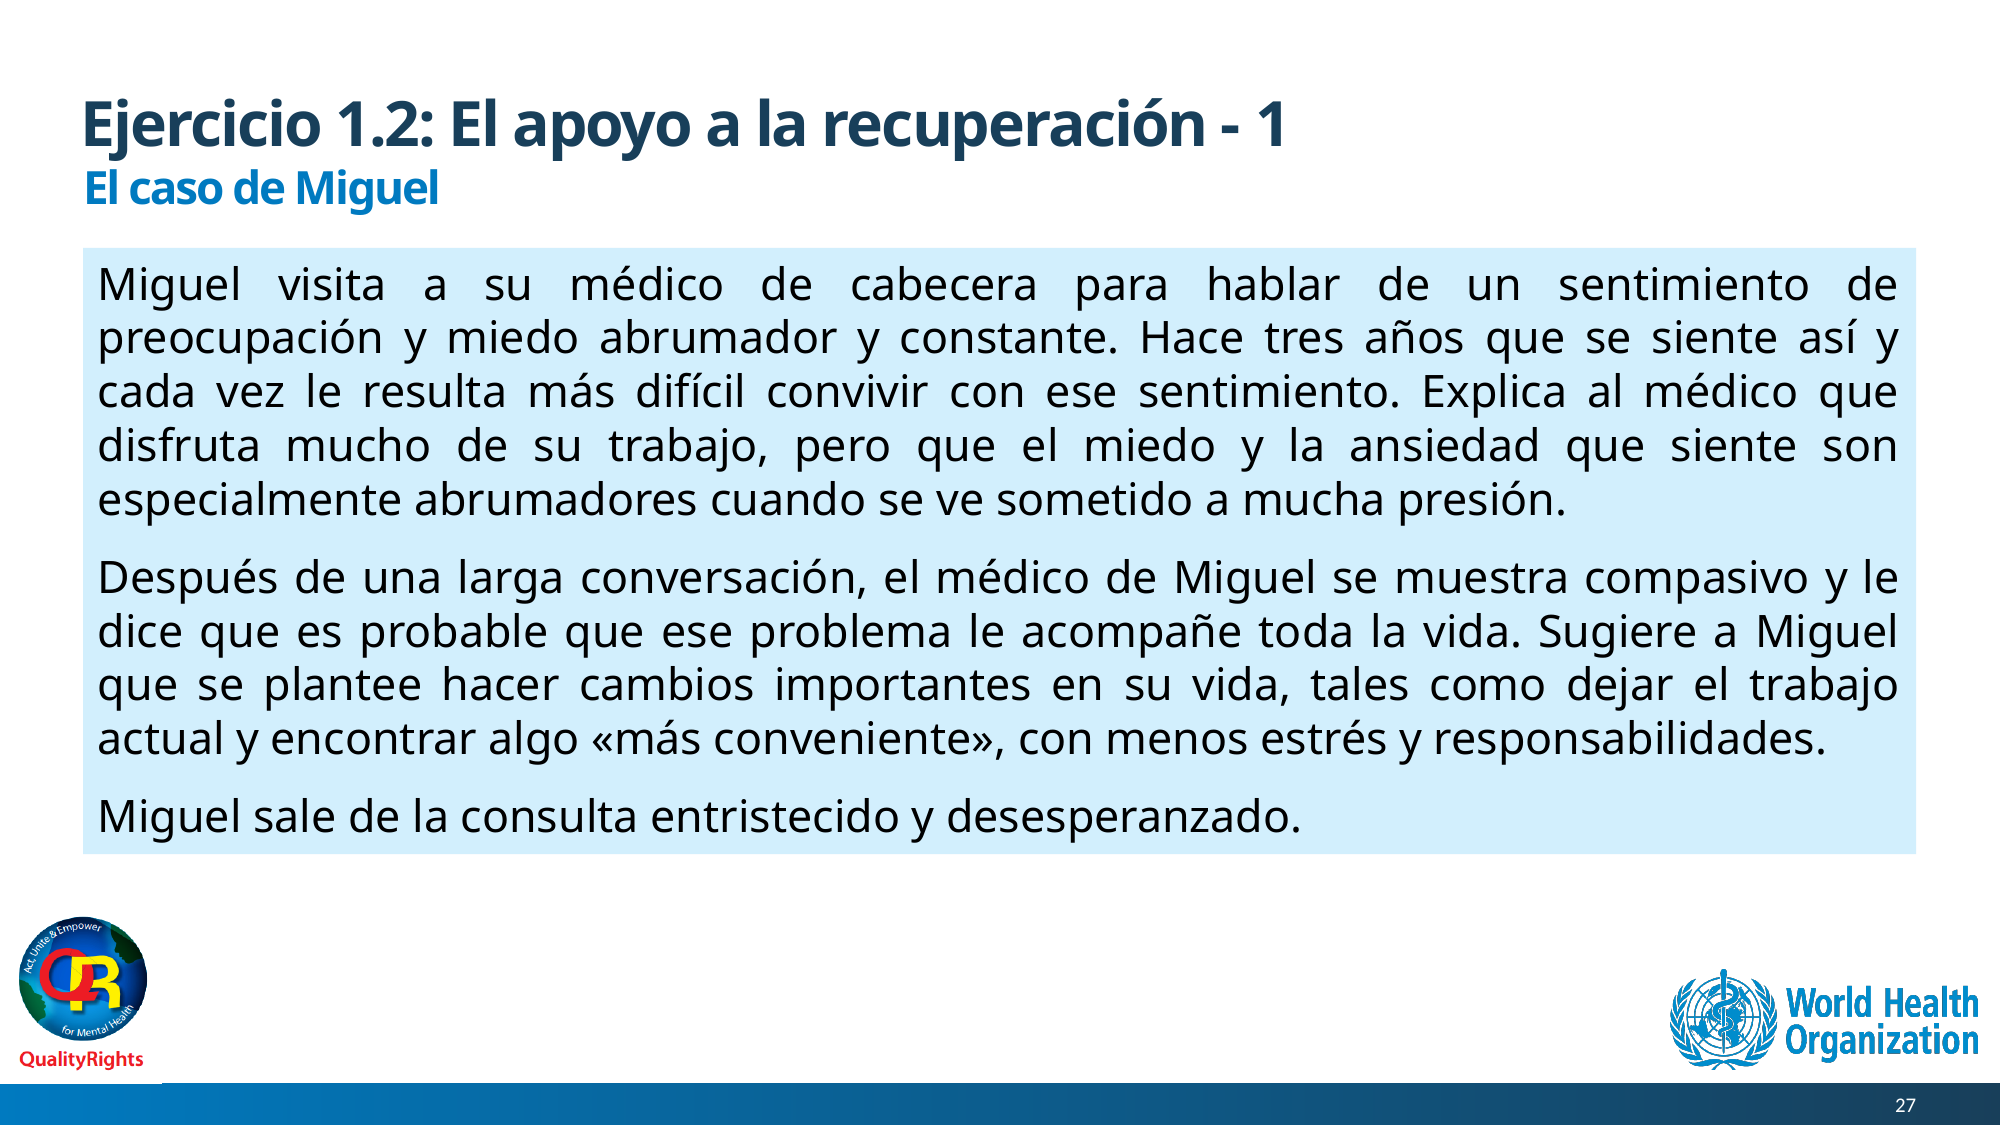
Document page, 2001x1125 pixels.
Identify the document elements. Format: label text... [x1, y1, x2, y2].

picture [1758, 1004, 1765, 1035]
title Ejercicio 1.2: El apoyo a la recuperación - 1 [65, 83, 1672, 154]
picture [1670, 969, 1721, 1047]
picture [1704, 1019, 1711, 1031]
picture [1716, 1064, 1731, 1070]
picture [1742, 1019, 1751, 1034]
picture [1725, 1042, 1747, 1054]
list El caso de Miguel [83, 155, 1917, 215]
picture [1689, 993, 1706, 1016]
picture [1738, 1019, 1744, 1030]
picture [1701, 1042, 1722, 1054]
picture [0, 899, 162, 1084]
picture [1692, 1031, 1700, 1042]
picture [1706, 1038, 1722, 1046]
picture [1747, 1019, 1758, 1041]
picture [1704, 1004, 1712, 1015]
picture [1747, 992, 1758, 1016]
list Miguel visita a su médico de cabecera para hablar de un sentimiento de preocupación y miedo abrumador y constante. Hace tres años que se siente así y cada vez le resulta más difícil convivir con ese sentimiento. Explica al médico que disfruta mucho de su trabajo, pero que el miedo y la ansiedad que siente son especialmente abrumadores cuando se ve sometido a mucha presión. Después de una larga conversación, el médico de Miguel se muestra compasivo y le dice que es probable que ese problema le acompañe toda la vida. Sugiere a Miguel que se plantee hacer cambios importantes en su vida, tales como dejar el trabajo actual y encontrar algo «más conveniente», con menos estrés y responsabilidades. Miguel sale de la consulta entristecido y desesperanzado. [83, 247, 1917, 855]
picture [1698, 1047, 1750, 1060]
picture [1711, 995, 1721, 1004]
picture [1670, 1030, 1715, 1070]
picture [1711, 1031, 1722, 1038]
picture [1727, 969, 1978, 1070]
picture [1727, 980, 1742, 987]
picture [1744, 1003, 1751, 1016]
picture [1701, 979, 1721, 992]
picture [1958, 1000, 1962, 1012]
